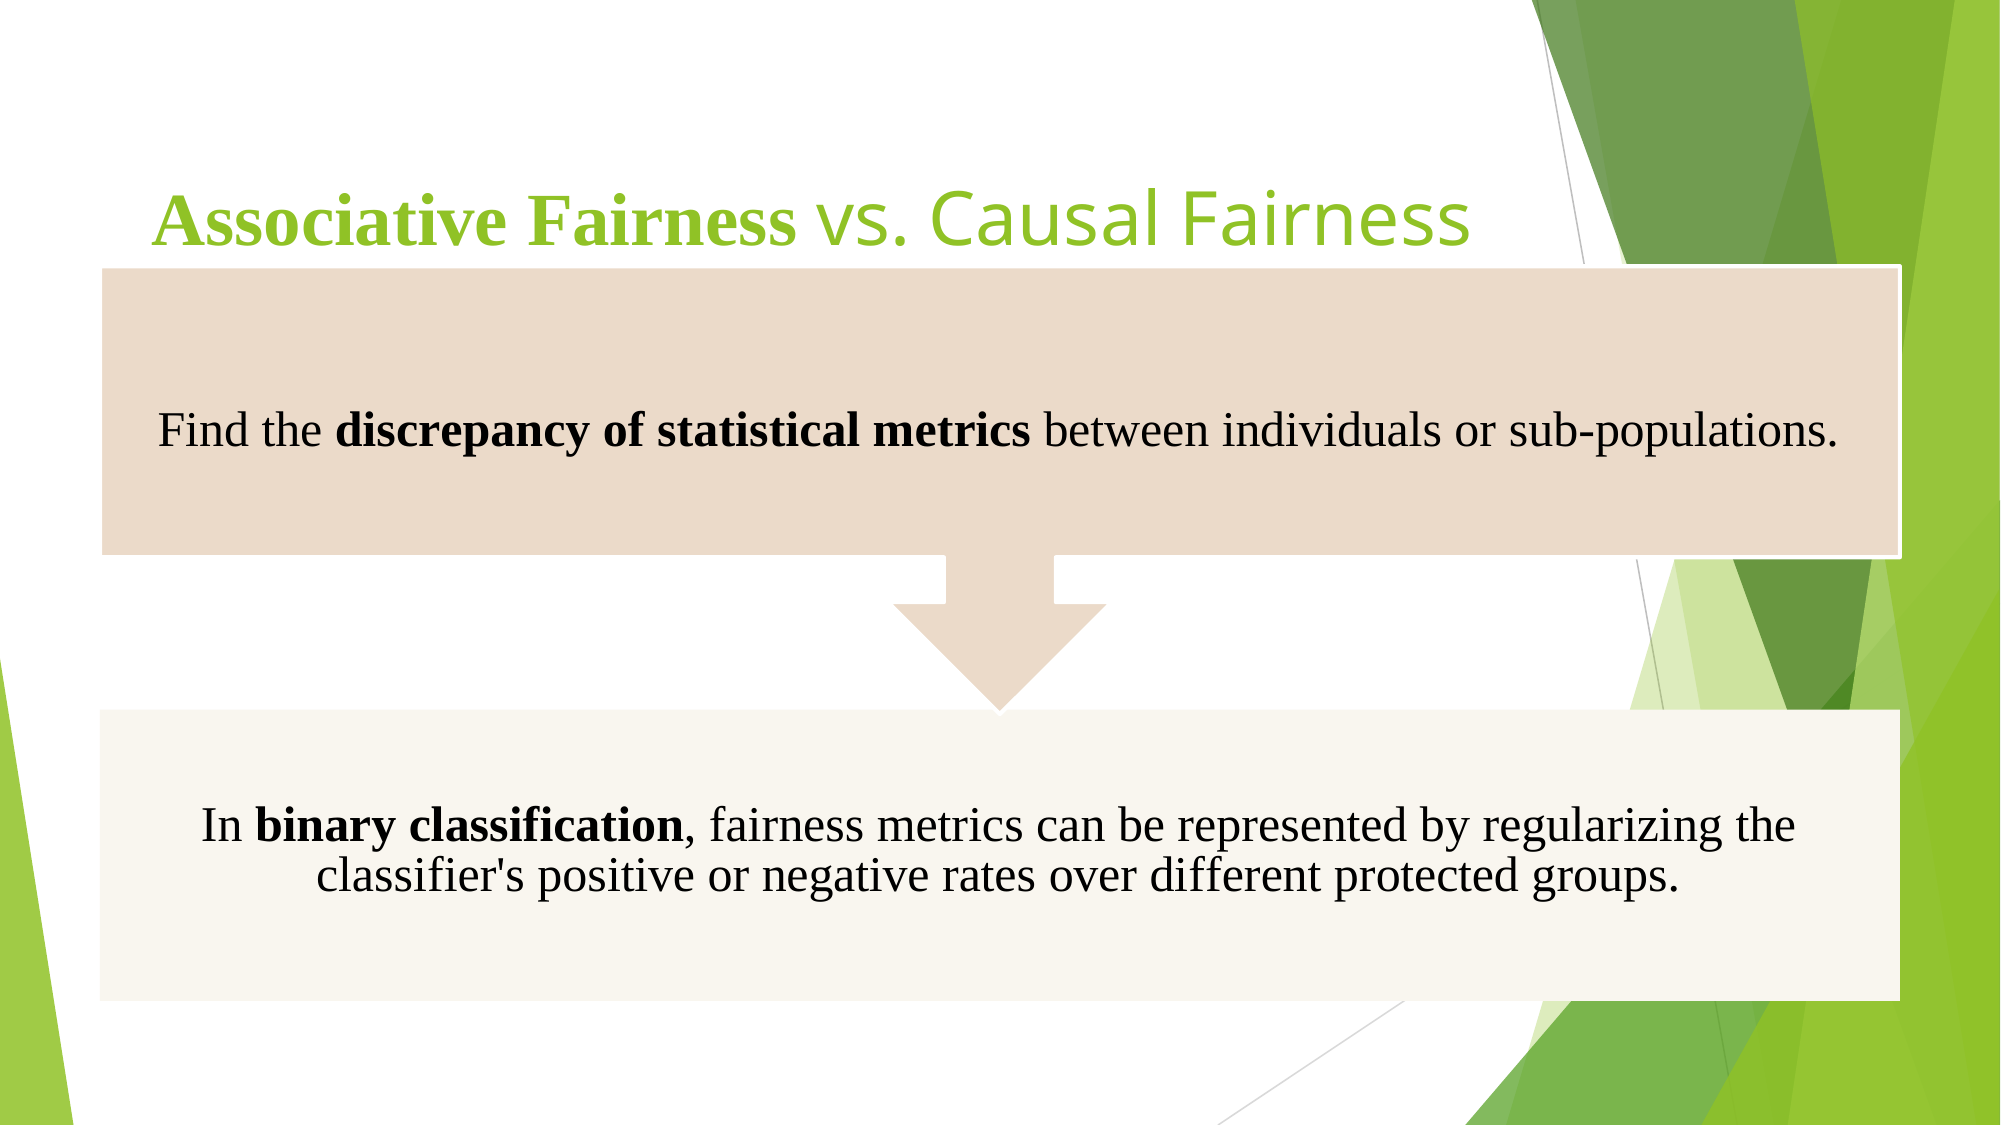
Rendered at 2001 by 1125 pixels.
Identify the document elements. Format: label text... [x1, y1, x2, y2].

text_box In binary classification, fairness metrics can be represented by regularizing the classifier's positive or negative rates over different protected groups. [198, 801, 1802, 902]
text_box [99, 266, 1900, 715]
text_box Find the discrepancy of statistical metrics between individuals or sub-populations. [154, 396, 1846, 457]
title Associative Fairness vs. Causal Fairness [148, 133, 2000, 359]
slide_number 38 [1575, 1035, 1776, 1125]
text_box [99, 709, 1900, 1001]
